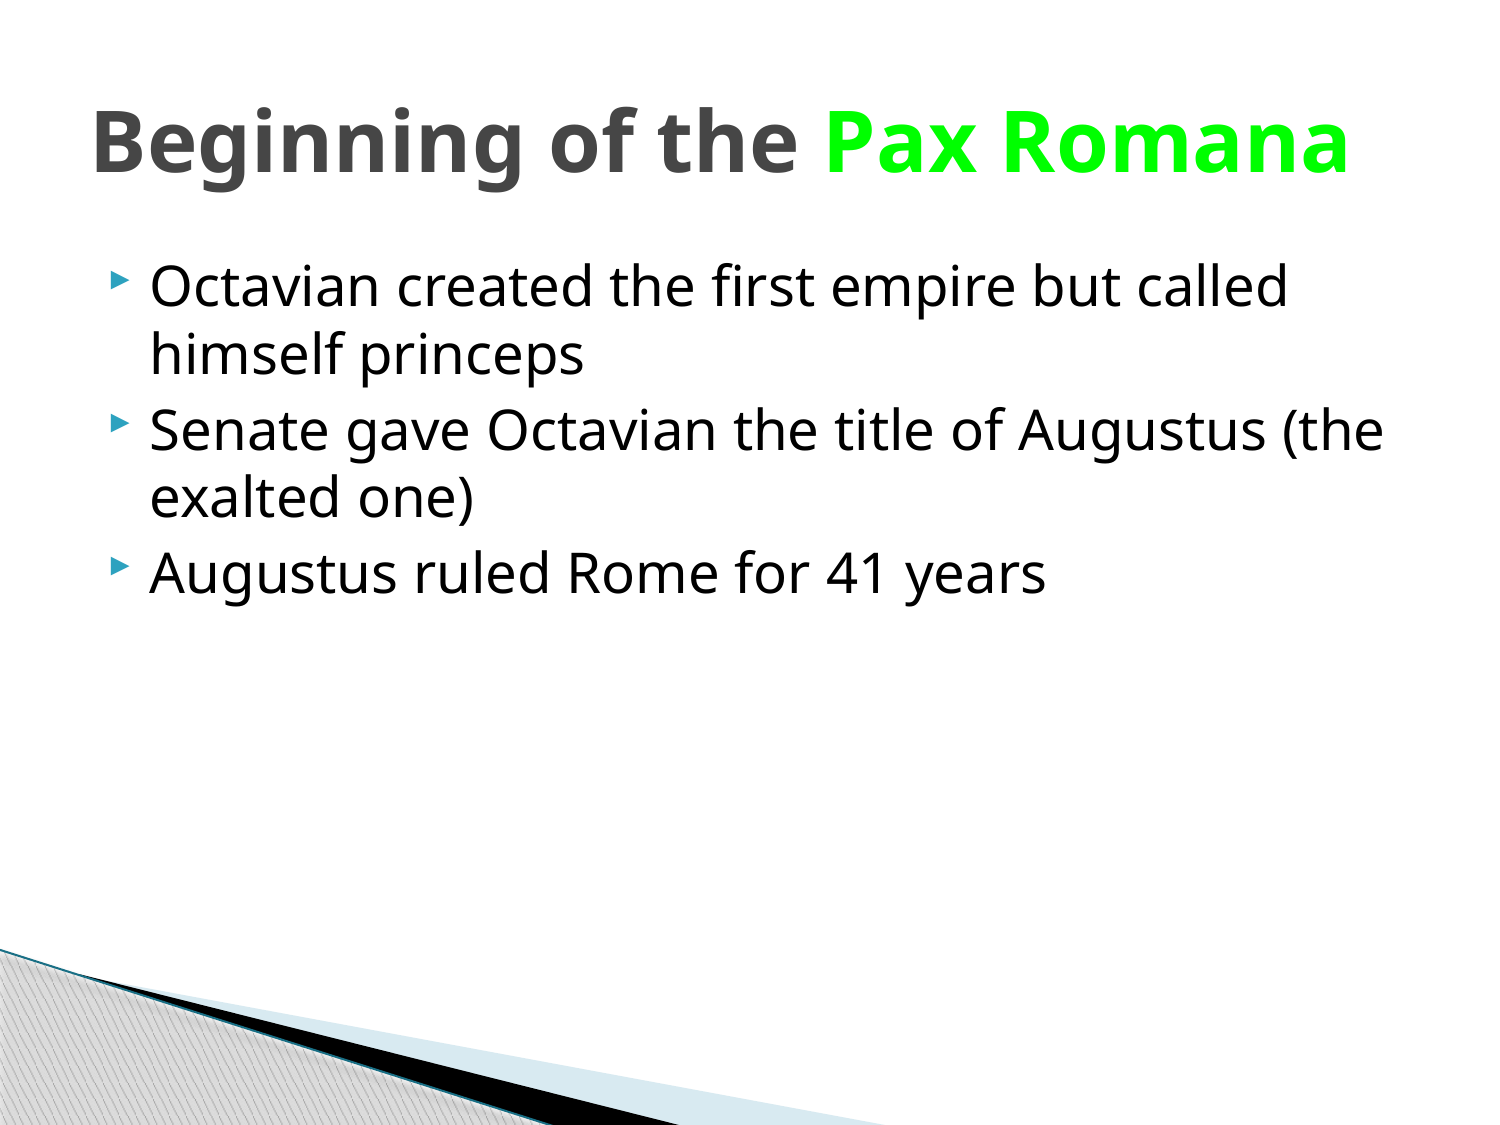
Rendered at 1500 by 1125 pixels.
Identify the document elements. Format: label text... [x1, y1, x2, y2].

title Beginning of the Pax Romana [75, 45, 1425, 233]
list Octavian created the first empire but called himself princeps Senate gave Octavian the title of Augustus (the exalted one) Augustus ruled Rome for 41 years [75, 243, 1425, 986]
